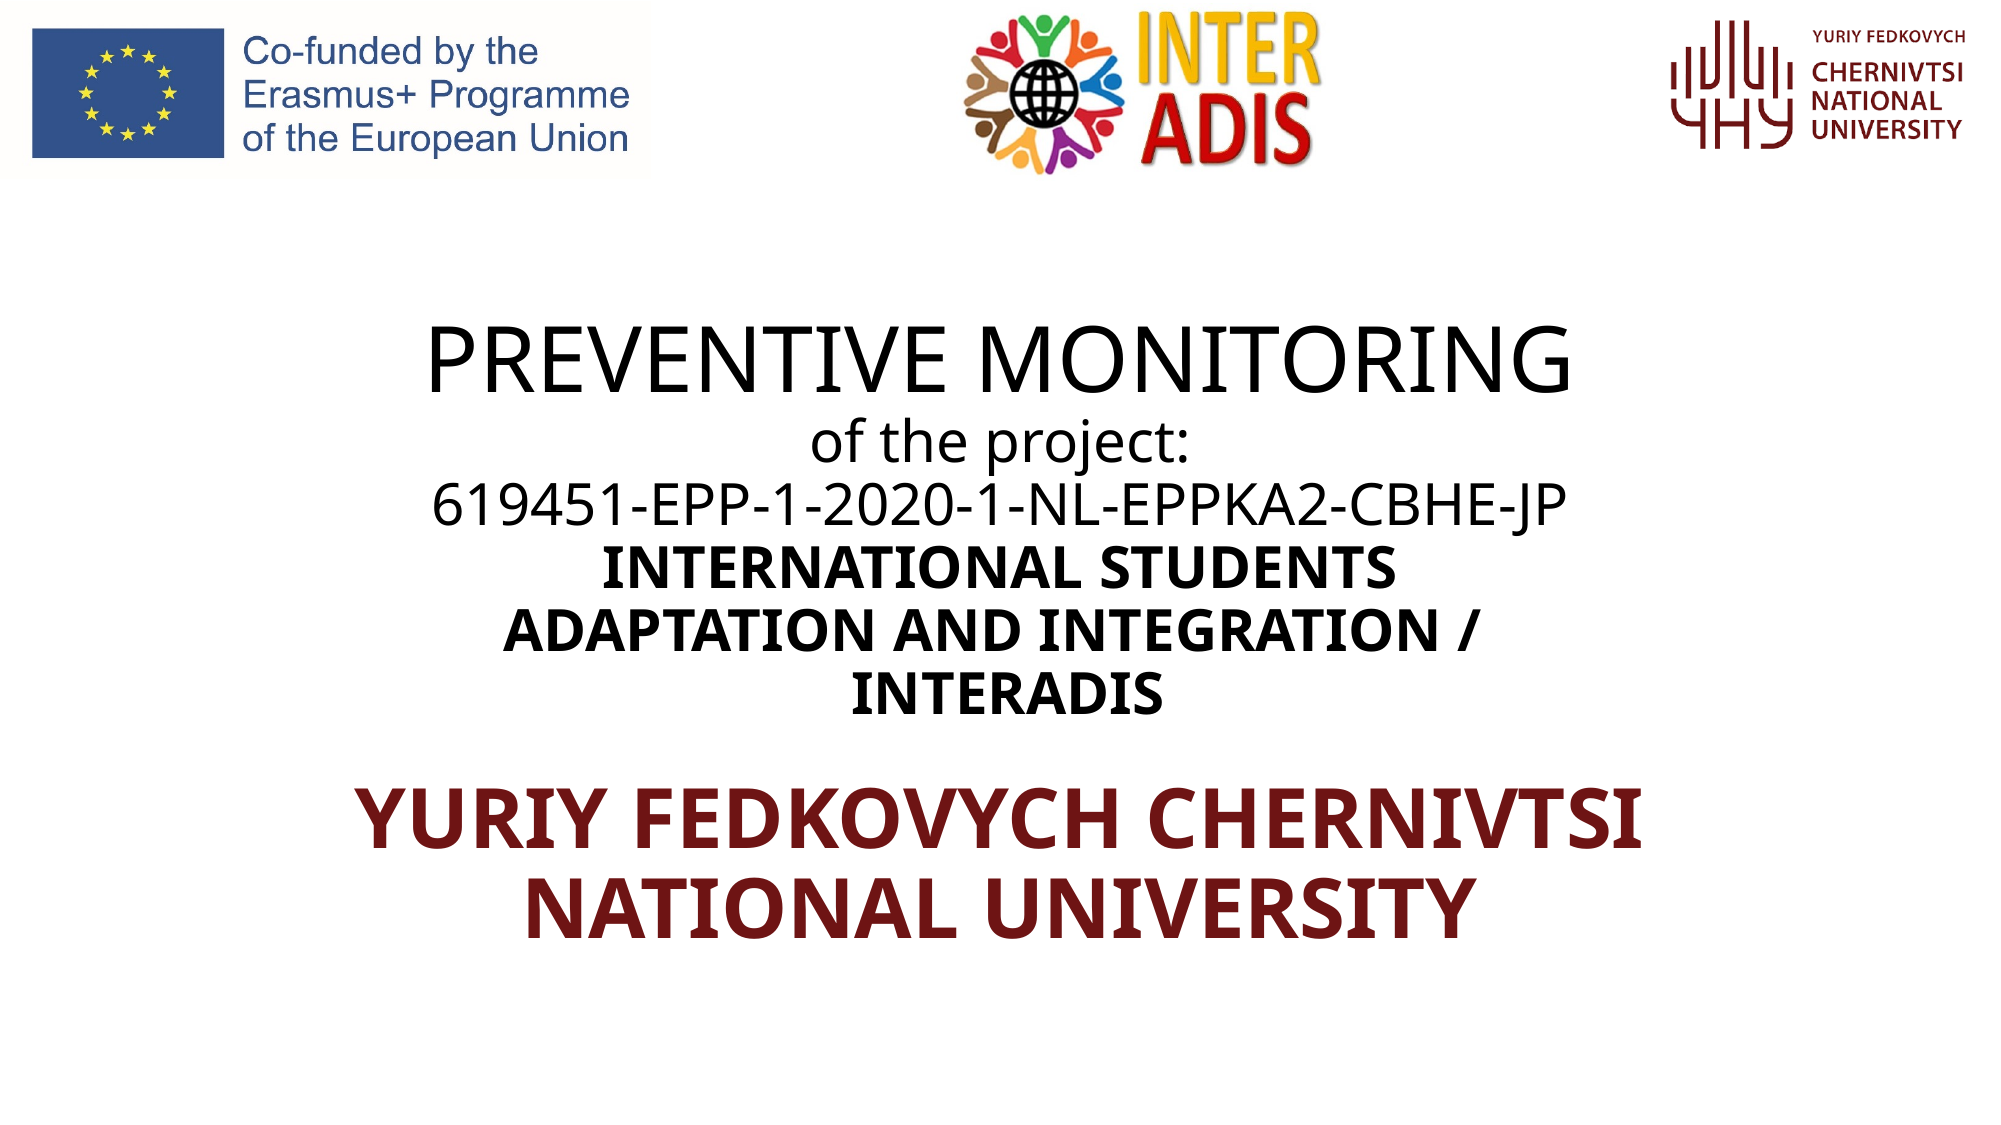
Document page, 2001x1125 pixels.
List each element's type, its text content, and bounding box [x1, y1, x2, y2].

title PREVENTIVE MONITORING of the project: 619451-EPP-1-2020-1-NL-EPPKA2-CBHE-JP INTERNATIONAL STUDENTS ADAPTATION AND INTEGRATION / INTERADIS [180, 219, 1820, 735]
picture [956, 3, 1331, 181]
subtitle YURIY FEDKOVYCH CHERNIVTSI NATIONAL UNIVERSITY [249, 769, 1750, 1041]
picture [1635, 3, 1999, 181]
picture [0, 1, 651, 179]
